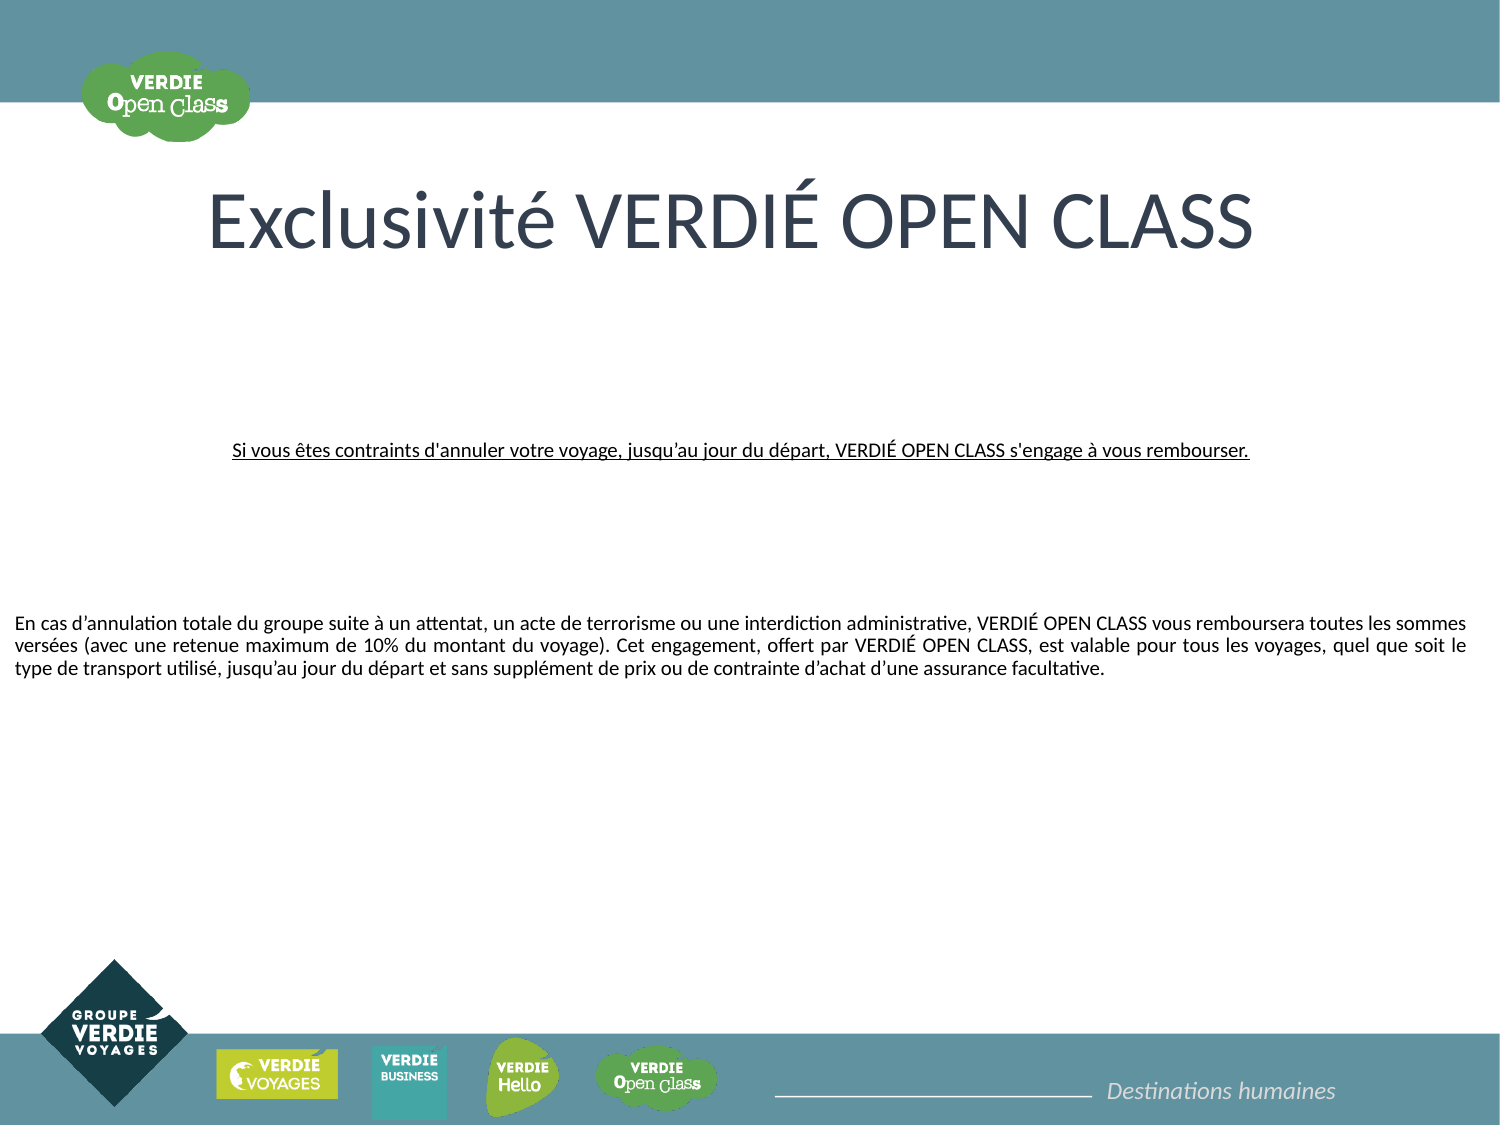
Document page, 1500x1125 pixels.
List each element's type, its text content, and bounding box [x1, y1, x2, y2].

picture [40, 959, 188, 1107]
text_box Si vous êtes contraints d'annuler votre voyage, jusqu’au jour du départ, VERDIÉ OPEN CLASS s'engage à vous rembourser. En cas d’annulation totale du groupe suite à un attentat, un acte de terrorisme ou une interdiction administrative, VERDIÉ OPEN CLASS vous remboursera toutes les sommes versées (avec une retenue maximum de 10% du montant du voyage). Cet engagement, offert par VERDIÉ OPEN CLASS, est valable pour tous les voyages, quel que soit le type de transport utilisé, jusqu’au jour du départ et sans supplément de prix ou de contrainte d’achat d’une assurance facultative. [0, 432, 1482, 870]
picture [486, 1037, 559, 1117]
picture [216, 1049, 338, 1099]
picture [81, 51, 250, 113]
picture [372, 1045, 447, 1120]
text_box Exclusivité VERDIÉ OPEN CLASS [0, 113, 1482, 331]
picture [595, 1045, 717, 1111]
